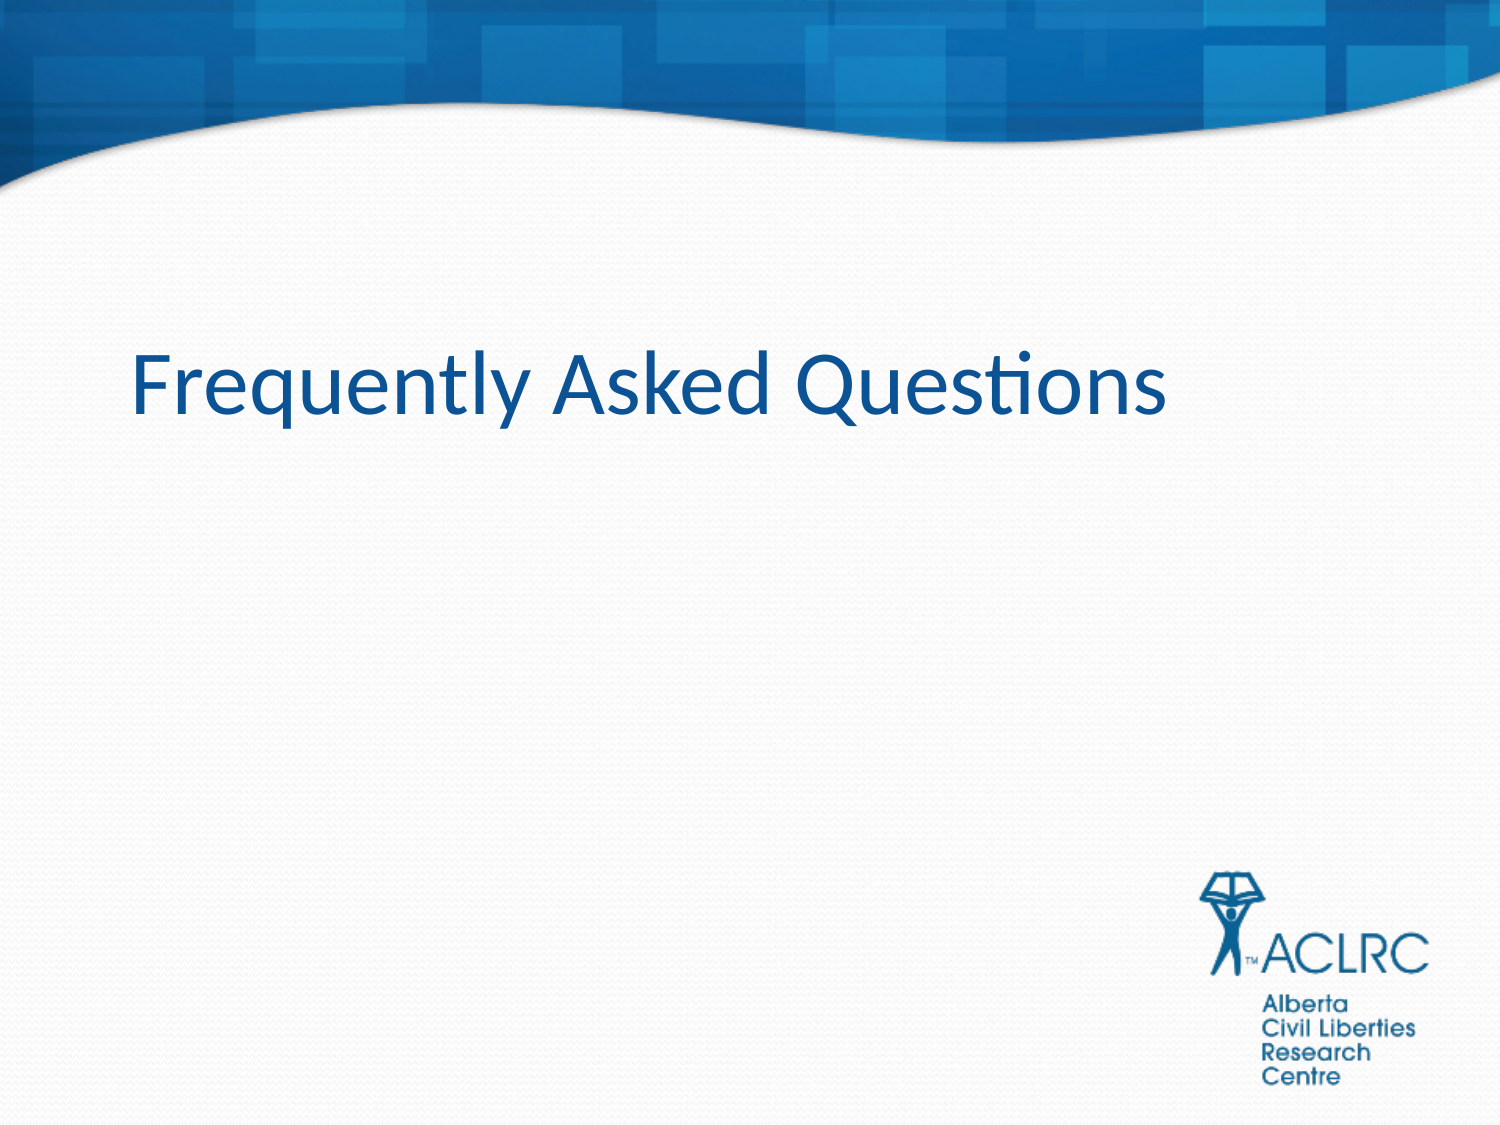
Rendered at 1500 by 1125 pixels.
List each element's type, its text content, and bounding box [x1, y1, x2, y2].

picture [0, 0, 1500, 1125]
title Frequently Asked Questions [0, 215, 1301, 433]
